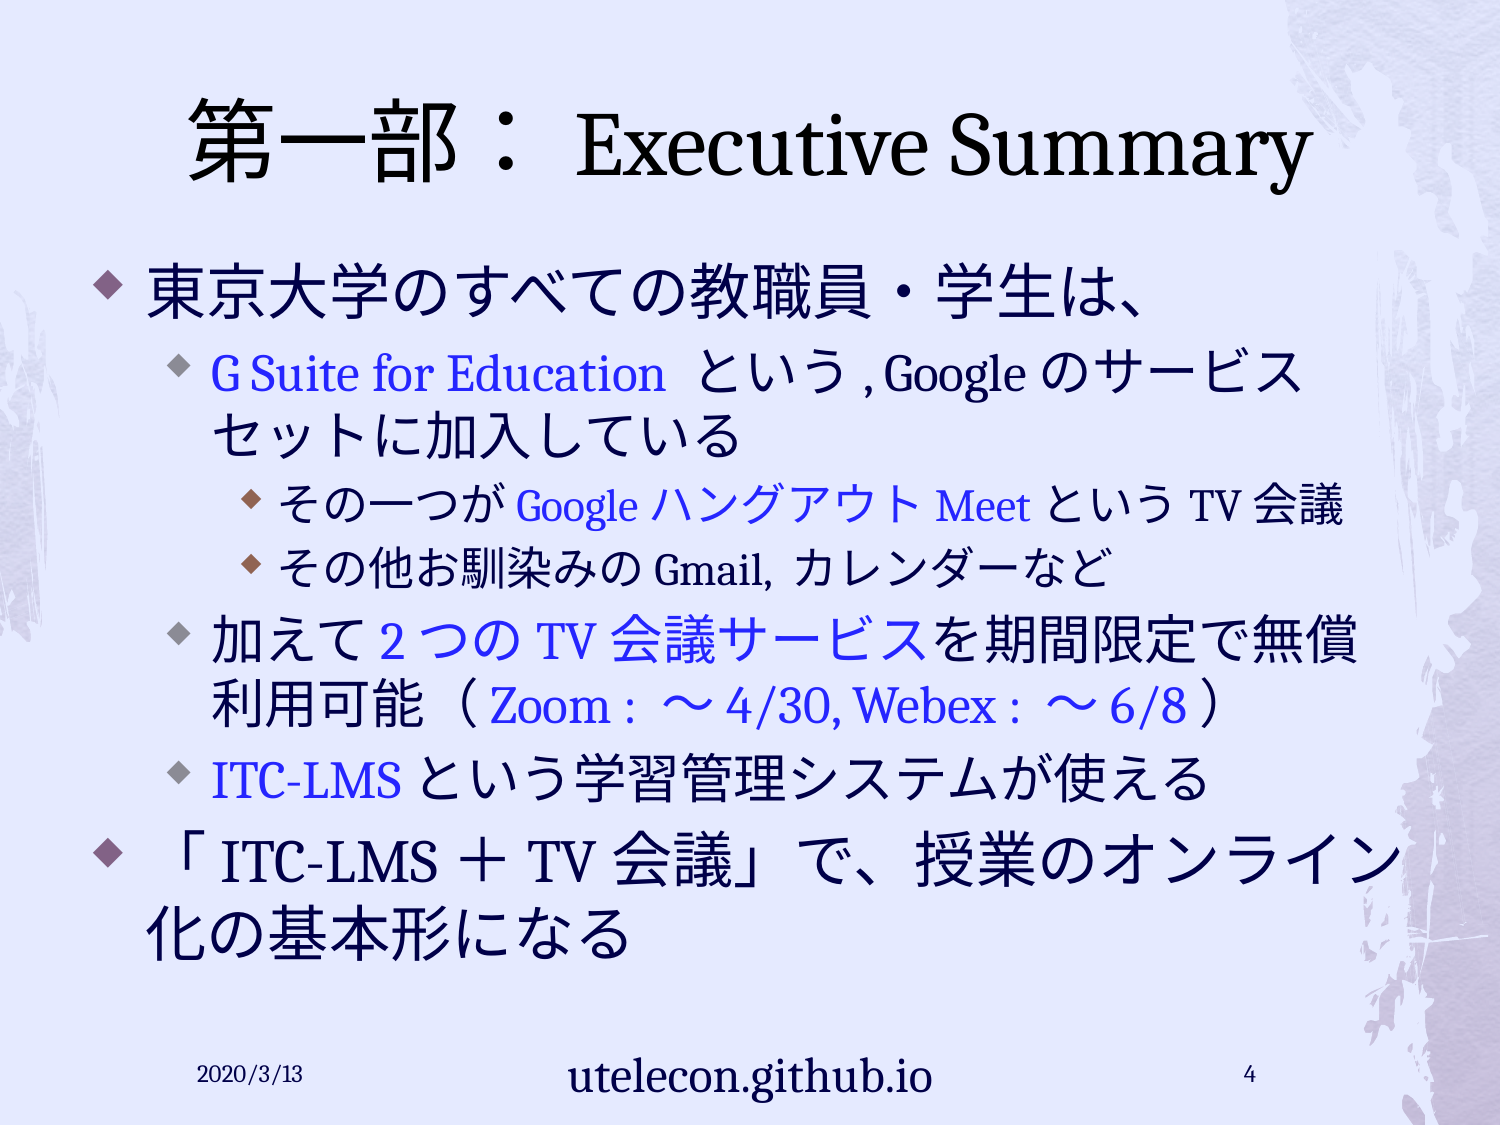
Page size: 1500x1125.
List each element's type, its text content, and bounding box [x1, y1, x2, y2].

title 第一部：Executive Summary [75, 45, 1425, 233]
footer utelecon.github.io [512, 1042, 988, 1103]
slide_number 4 [1074, 1042, 1425, 1103]
list 東京大学のすべての教職員・学生は、 G Suite for Education という, Googleのサービスセットに加入している その一つがGoogleハングアウトMeetというTV会議 その他お馴染みのGmail, カレンダーなど 加えて2つのTV会議サービスを期間限定で無償利用可能（Zoom : ～4/30, Webex : ～6/8） ITC-LMSという学習管理システムが使える 「ITC-LMS＋TV会議」で、授業のオンライン化の基本形になる [75, 246, 1425, 989]
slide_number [75, 1042, 425, 1103]
